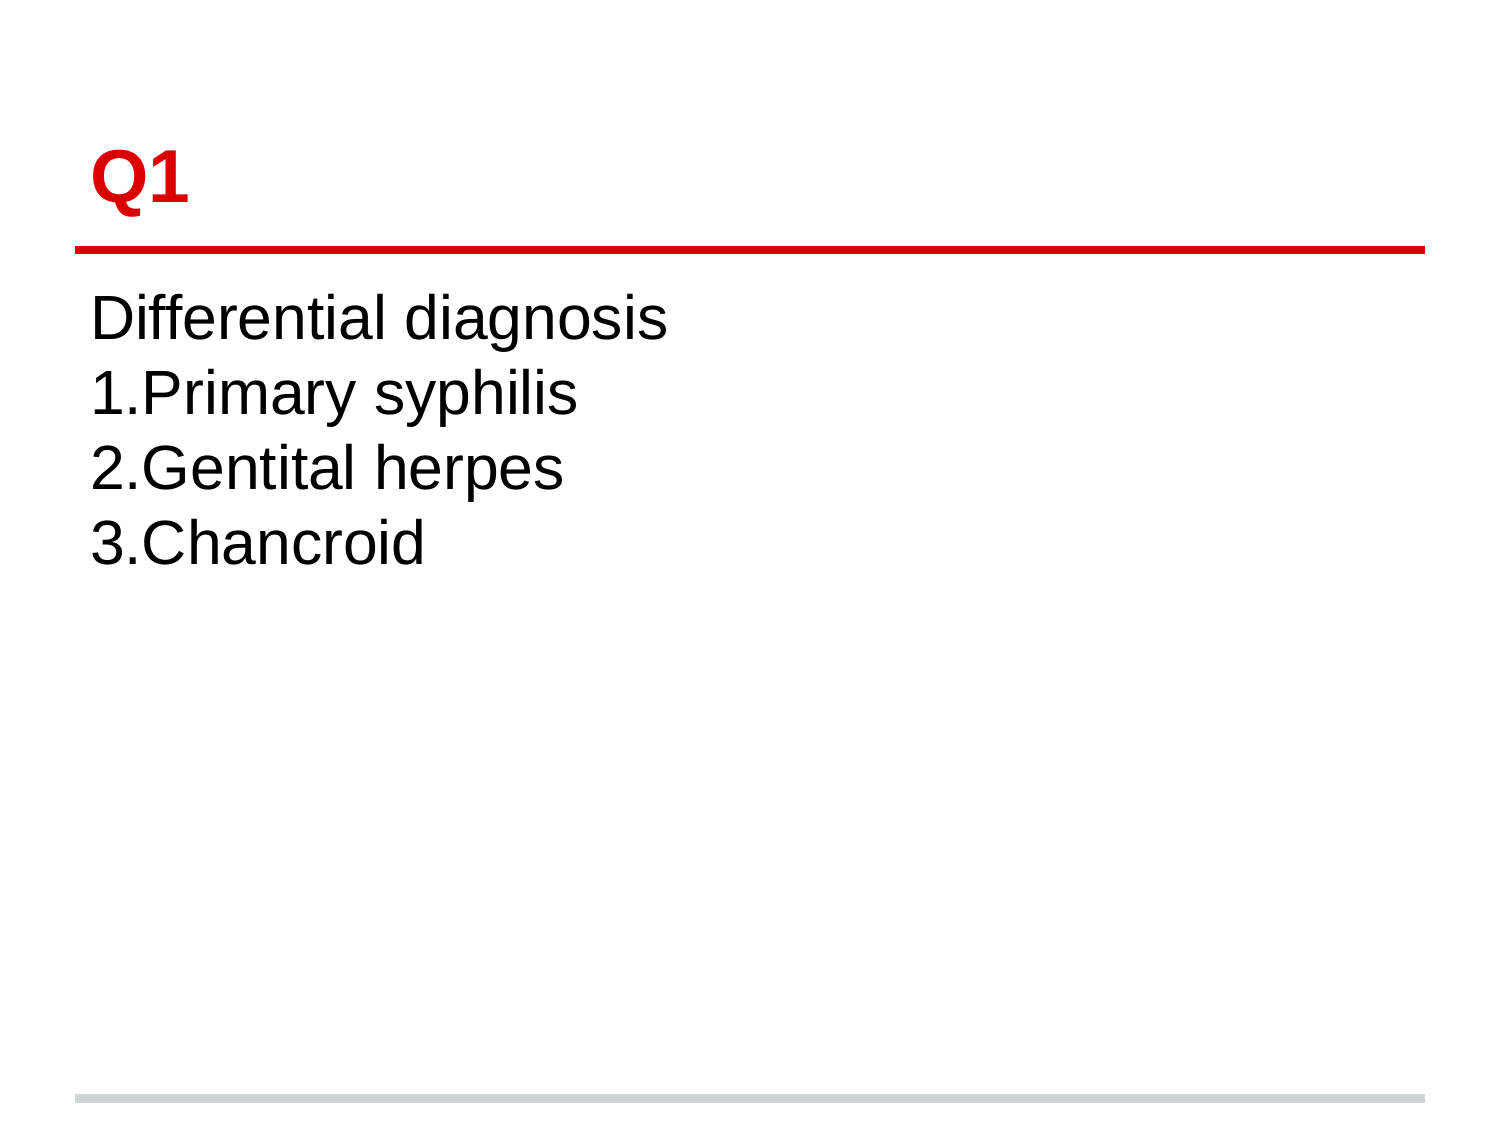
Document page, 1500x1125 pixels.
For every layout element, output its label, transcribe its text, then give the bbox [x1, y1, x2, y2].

list Differential diagnosis 1.Primary syphilis 2.Gentital herpes 3.Chancroid [75, 262, 1425, 1078]
title Q1 [75, 45, 1425, 233]
